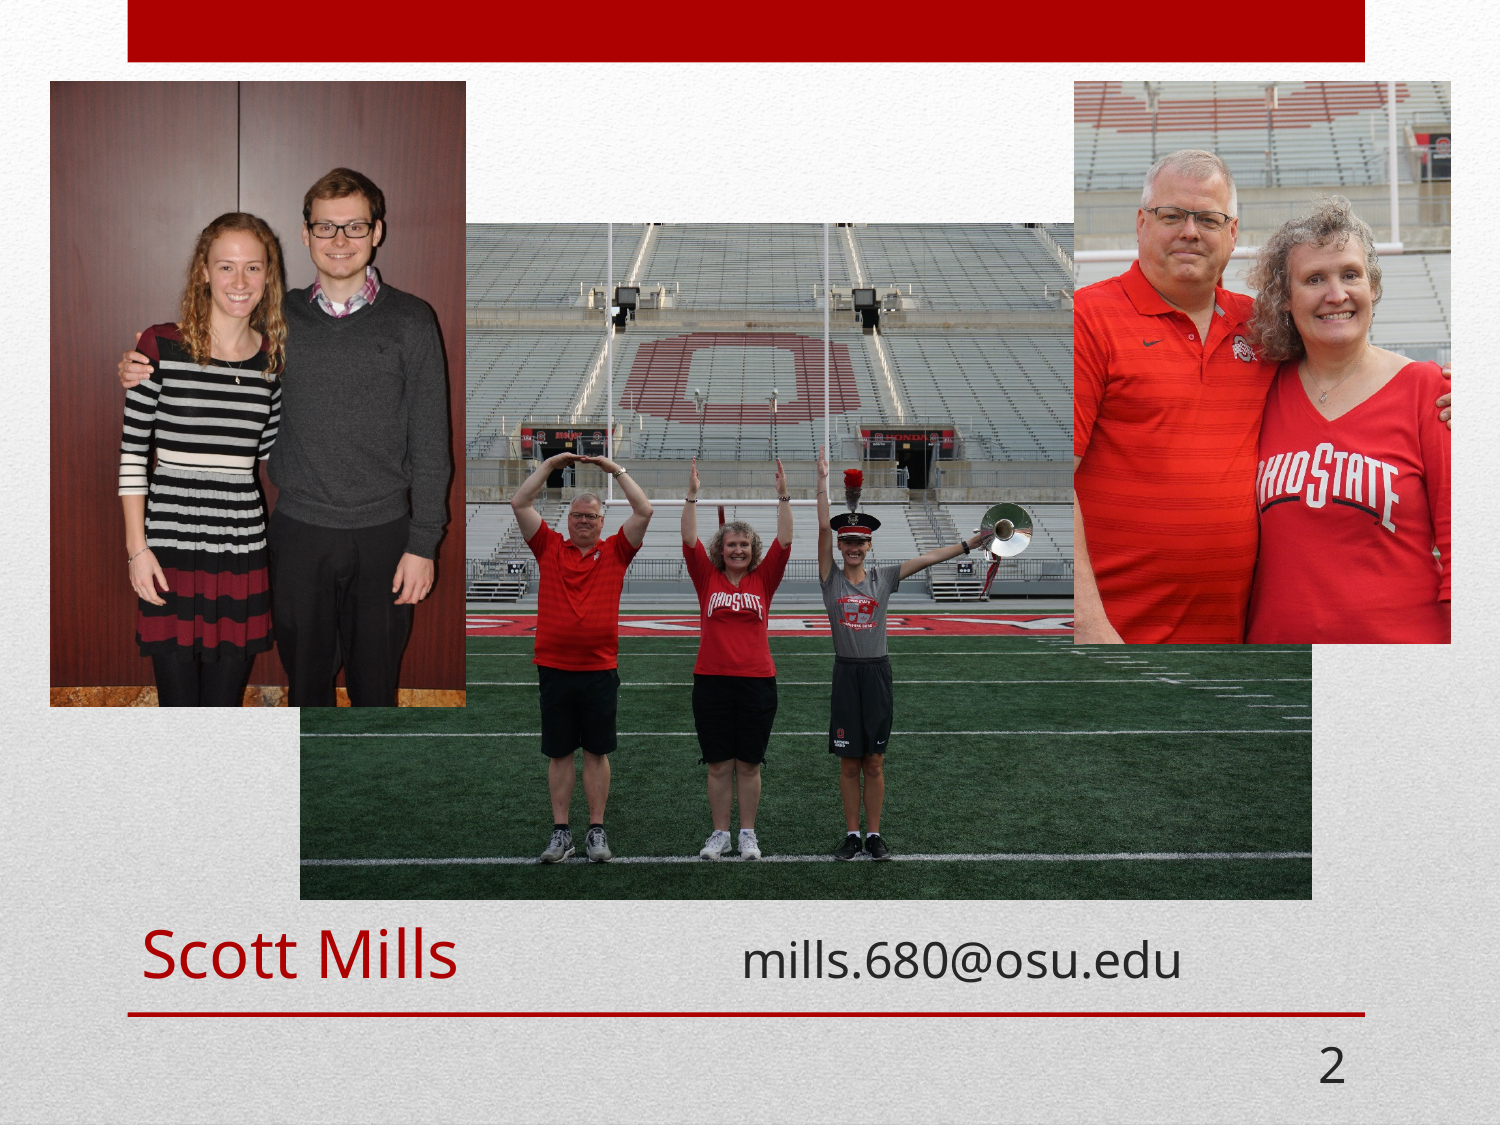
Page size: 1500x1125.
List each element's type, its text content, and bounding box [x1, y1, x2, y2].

title Scott Mills mills.680@osu.edu [126, 904, 1364, 1000]
picture [49, 80, 1452, 901]
text_box 2 [1237, 1037, 1363, 1098]
